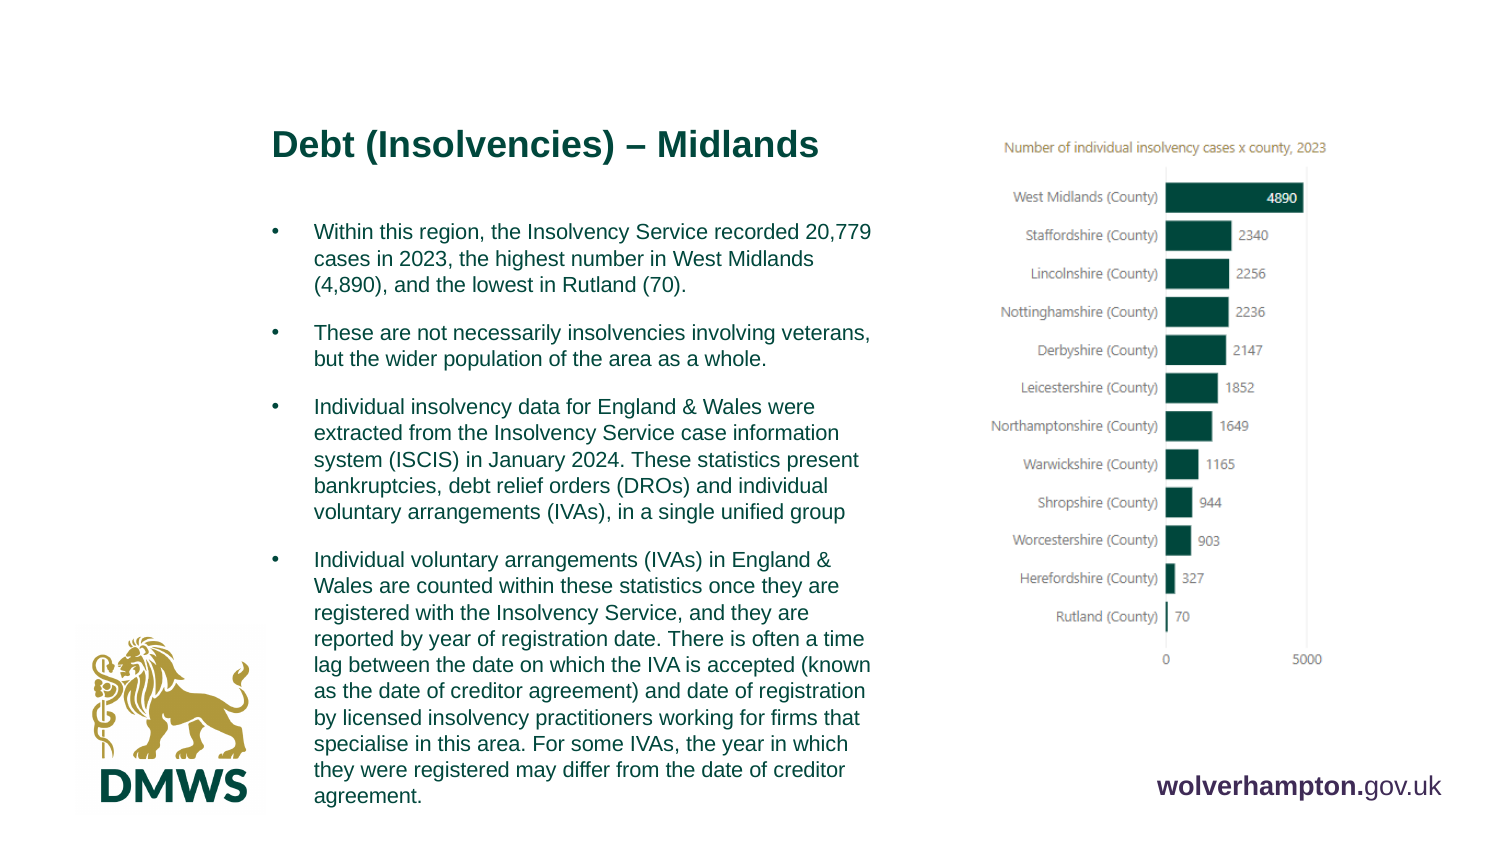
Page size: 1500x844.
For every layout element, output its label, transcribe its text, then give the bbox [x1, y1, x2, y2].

list Within this region, the Insolvency Service recorded 20,779 cases in 2023, the highest number in West Midlands (4,890), and the lowest in Rutland (70). These are not necessarily insolvencies involving veterans, but the wider population of the area as a whole. Individual insolvency data for England & Wales were extracted from the Insolvency Service case information system (ISCIS) in January 2024. These statistics present bankruptcies, debt relief orders (DROs) and individual voluntary arrangements (IVAs), in a single unified group Individual voluntary arrangements (IVAs) in England & Wales are counted within these statistics once they are registered with the Insolvency Service, and they are reported by year of registration date. There is often a time lag between the date on which the IVA is accepted (known as the date of creditor agreement) and date of registration by licensed insolvency practitioners working for firms that specialise in this area. For some IVAs, the year in which they were registered may differ from the date of creditor agreement. [271, 218, 880, 682]
text_box wolverhampton.gov.uk [1142, 761, 1457, 809]
picture [985, 135, 1332, 674]
picture [74, 624, 266, 816]
title Debt (Insolvencies) – Midlands [271, 58, 1257, 165]
